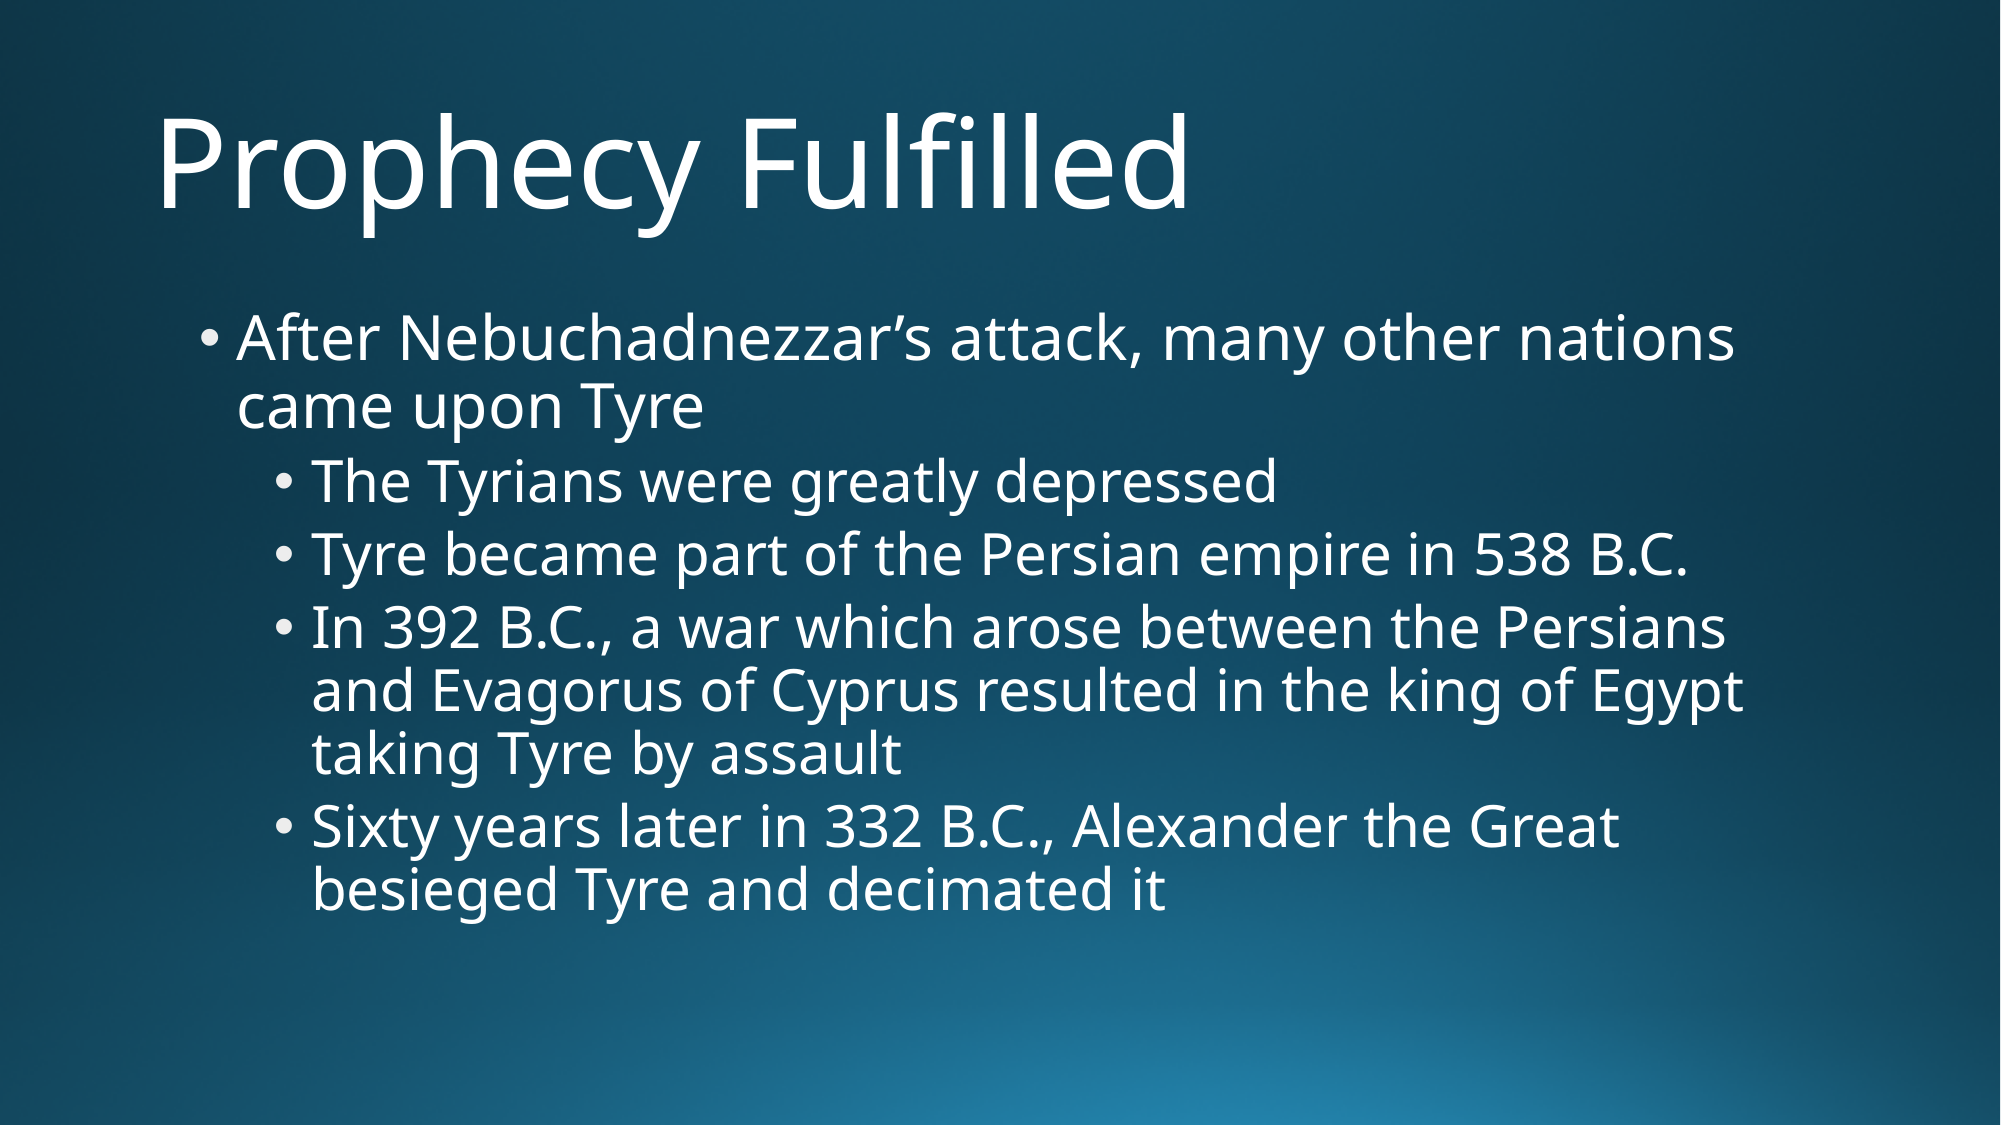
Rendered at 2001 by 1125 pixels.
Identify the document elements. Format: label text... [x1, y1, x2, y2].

title ‌Prophecy Fulfilled [137, 59, 1863, 278]
list After Nebuchadnezzar’s attack, many other nations came upon Tyre‌ The Tyrians were greatly depressed‌ Tyre became part of the Persian empire in 538 B.C. ‌In 392 B.C., a war which arose between the Persians and Evagorus of Cyprus resulted in the king of Egypt taking Tyre by assault‌ Sixty years later in 332 B.C., Alexander the Great besieged Tyre and decimated it [183, 299, 1863, 1014]
picture [0, 0, 2001, 1125]
